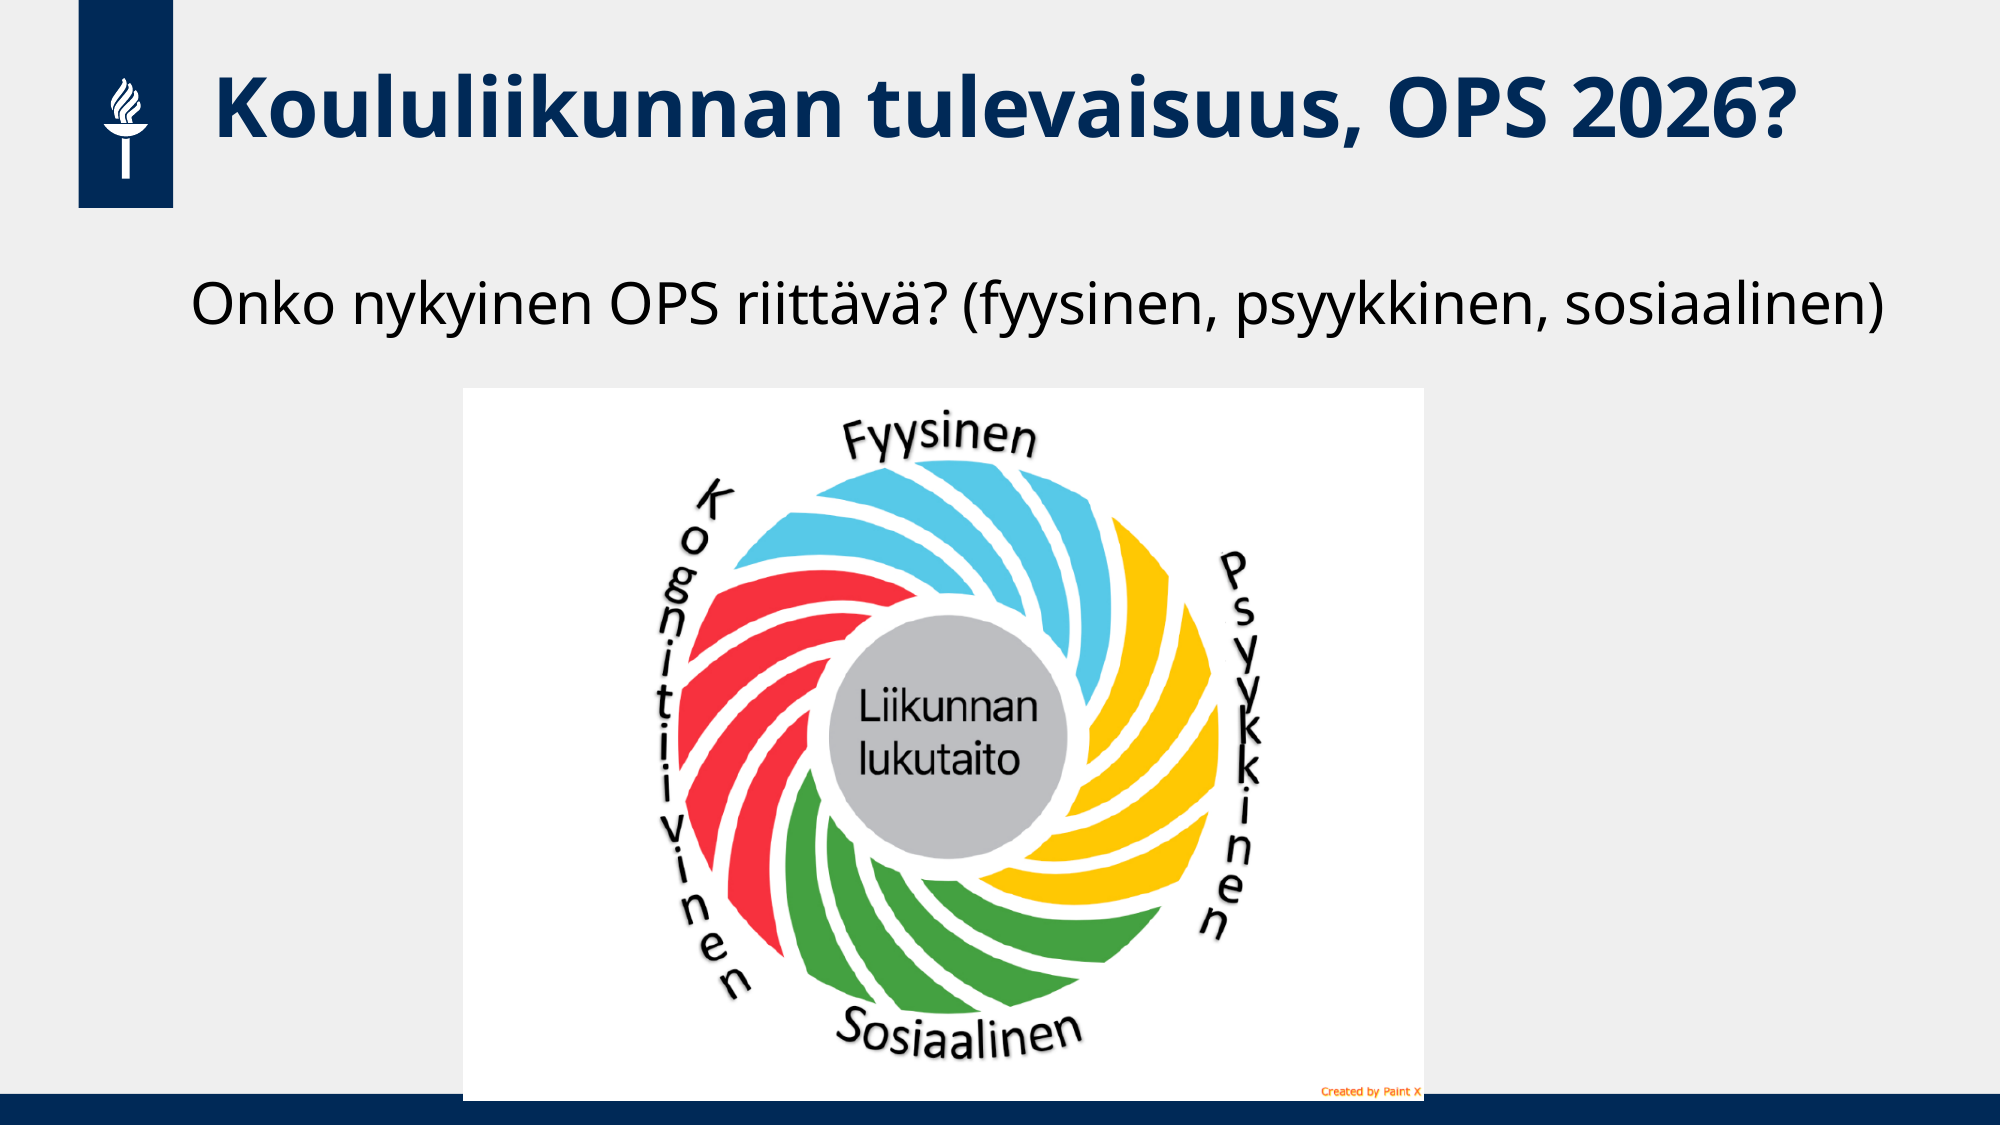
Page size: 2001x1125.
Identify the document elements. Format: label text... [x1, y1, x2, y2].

title Koululiikunnan tulevaisuus, OPS 2026? [212, 65, 1897, 225]
picture [463, 388, 1425, 1101]
list Onko nykyinen OPS riittävä? (fyysinen, psyykkinen, sosiaalinen) [190, 251, 1897, 434]
